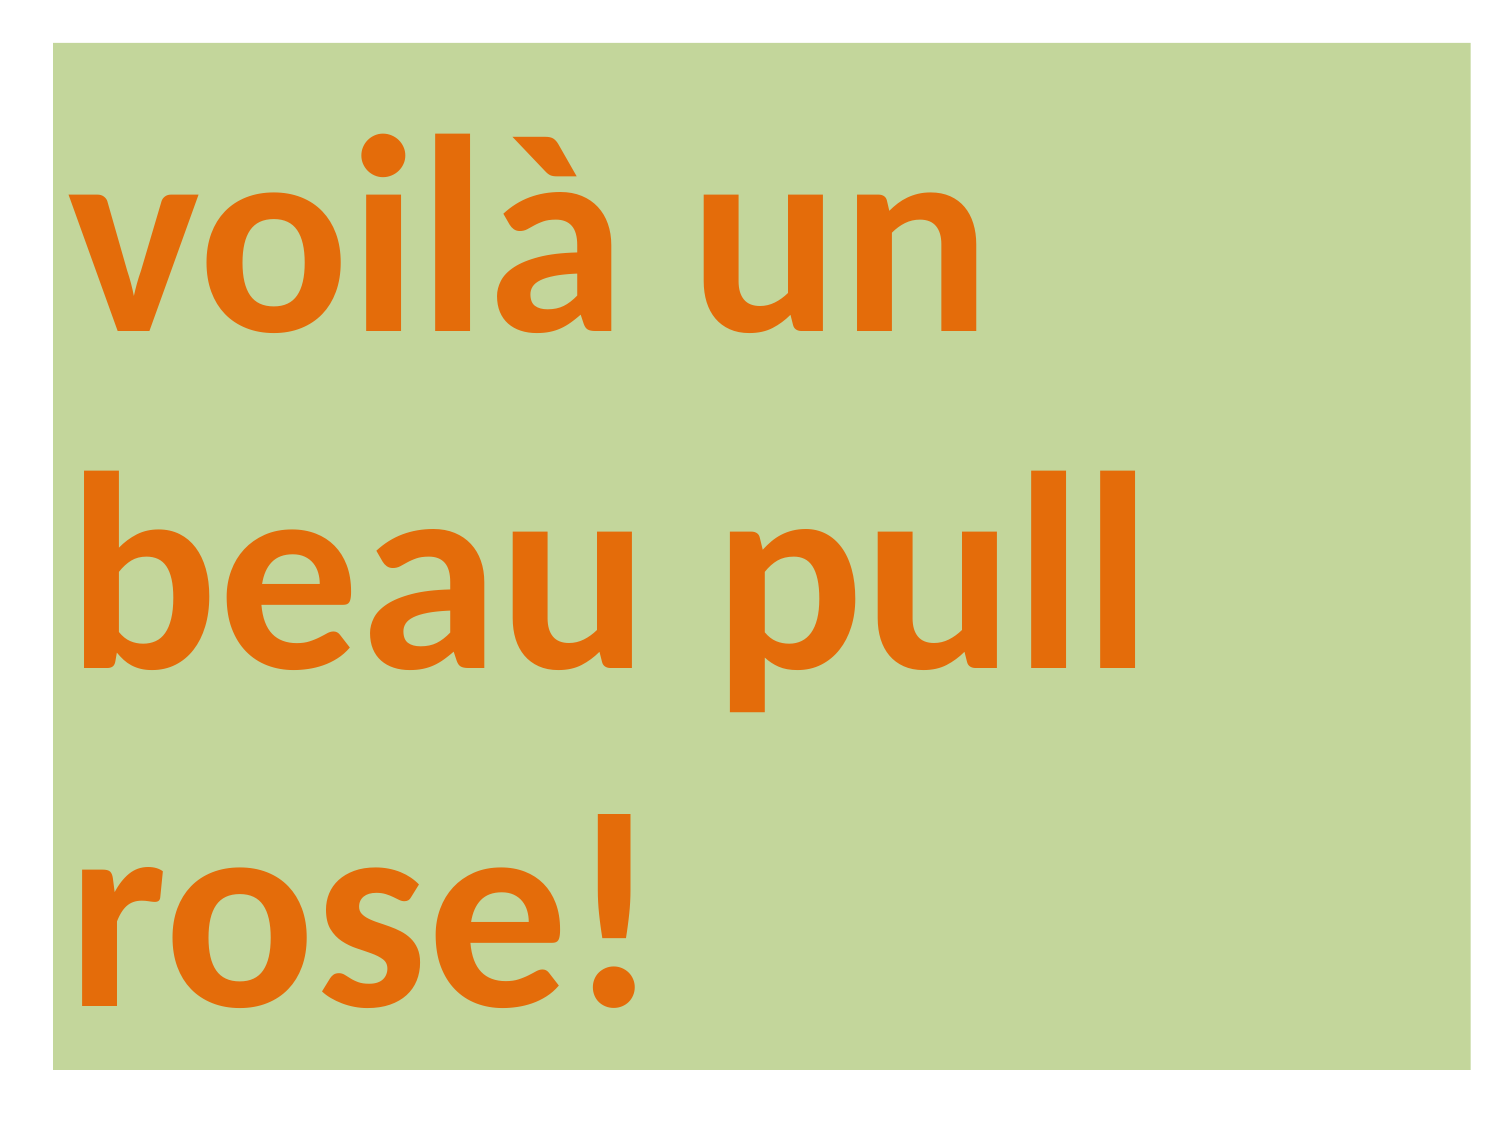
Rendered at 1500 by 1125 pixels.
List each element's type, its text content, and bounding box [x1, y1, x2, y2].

text_box voilà un beau pull rose! [53, 42, 1471, 1070]
